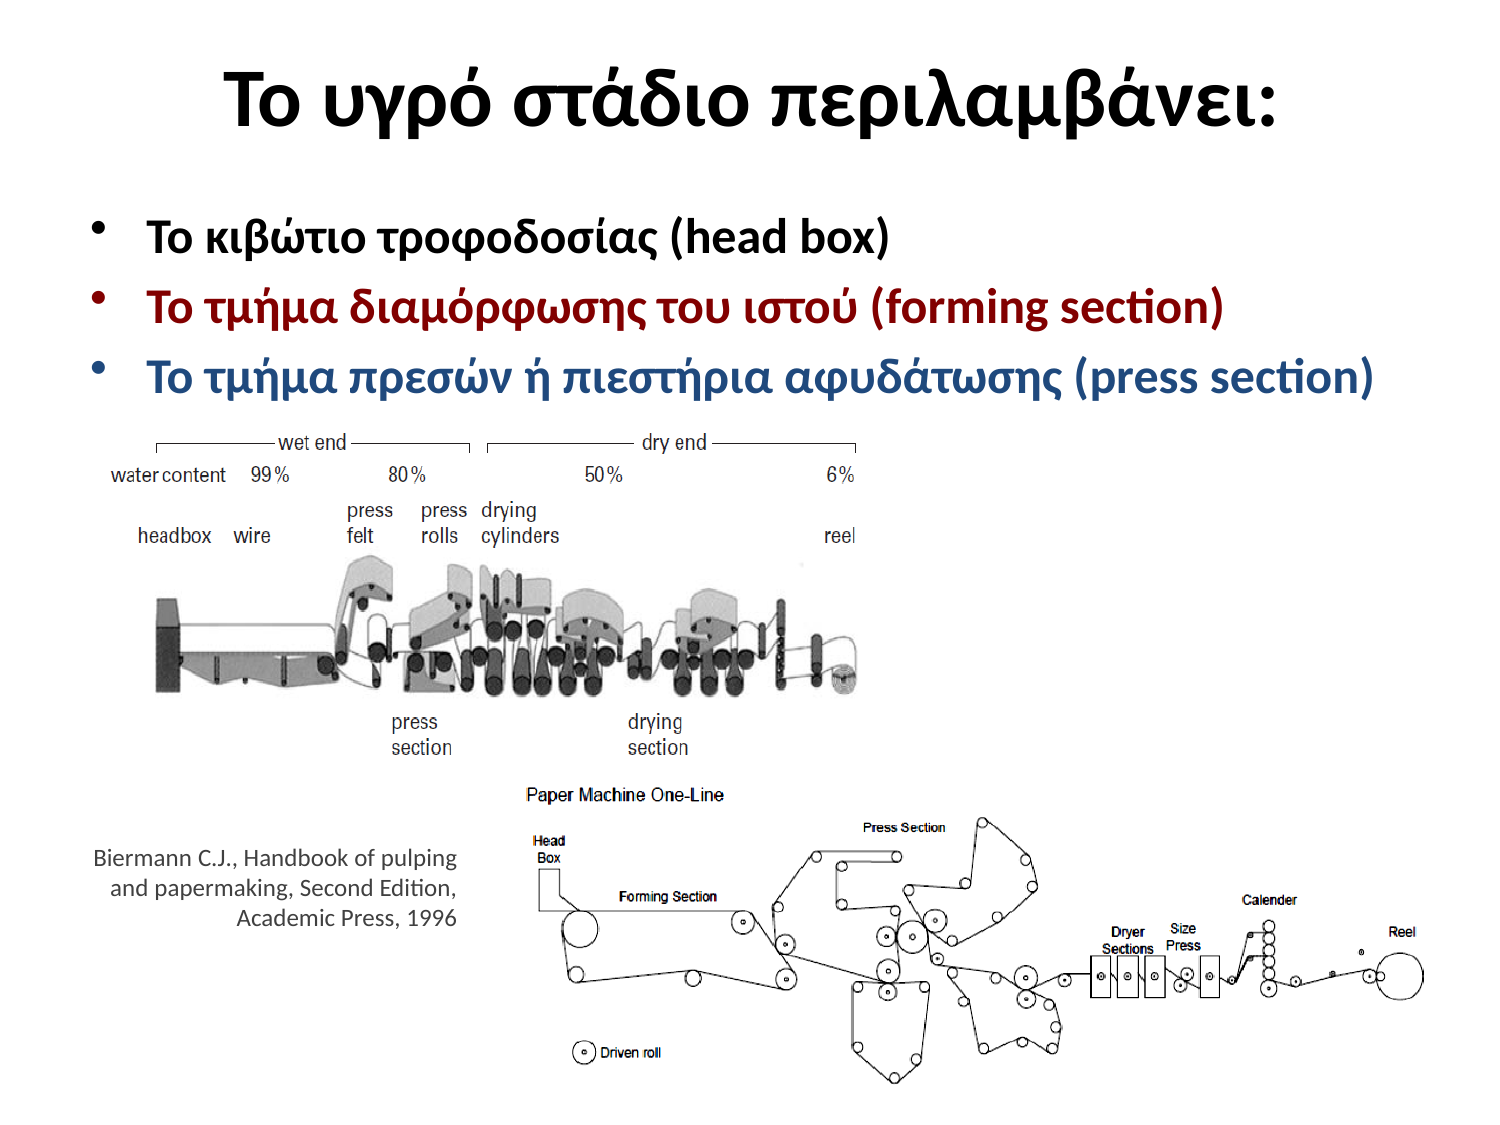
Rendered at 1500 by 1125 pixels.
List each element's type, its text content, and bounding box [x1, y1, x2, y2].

text_box Biermann C.J., Handbook of pulping and papermaking, Second Edition, Academic Press, 1996 [64, 834, 473, 939]
picture [513, 782, 1424, 1086]
list To κιβώτιο τροφοδοσίας (head box) Το τμήμα διαμόρφωσης του ιστού (forming section) To τμήμα πρεσών ή πιεστήρια αφυδάτωσης (press section) [75, 787, 508, 1024]
picture [76, 420, 940, 781]
list To κιβώτιο τροφοδοσίας (head box) Το τμήμα διαμόρφωσης του ιστού (forming section) To τμήμα πρεσών ή πιεστήρια αφυδάτωσης (press section) [75, 196, 1425, 782]
title Το υγρό στάδιο περιλαμβάνει: [76, 19, 1427, 169]
